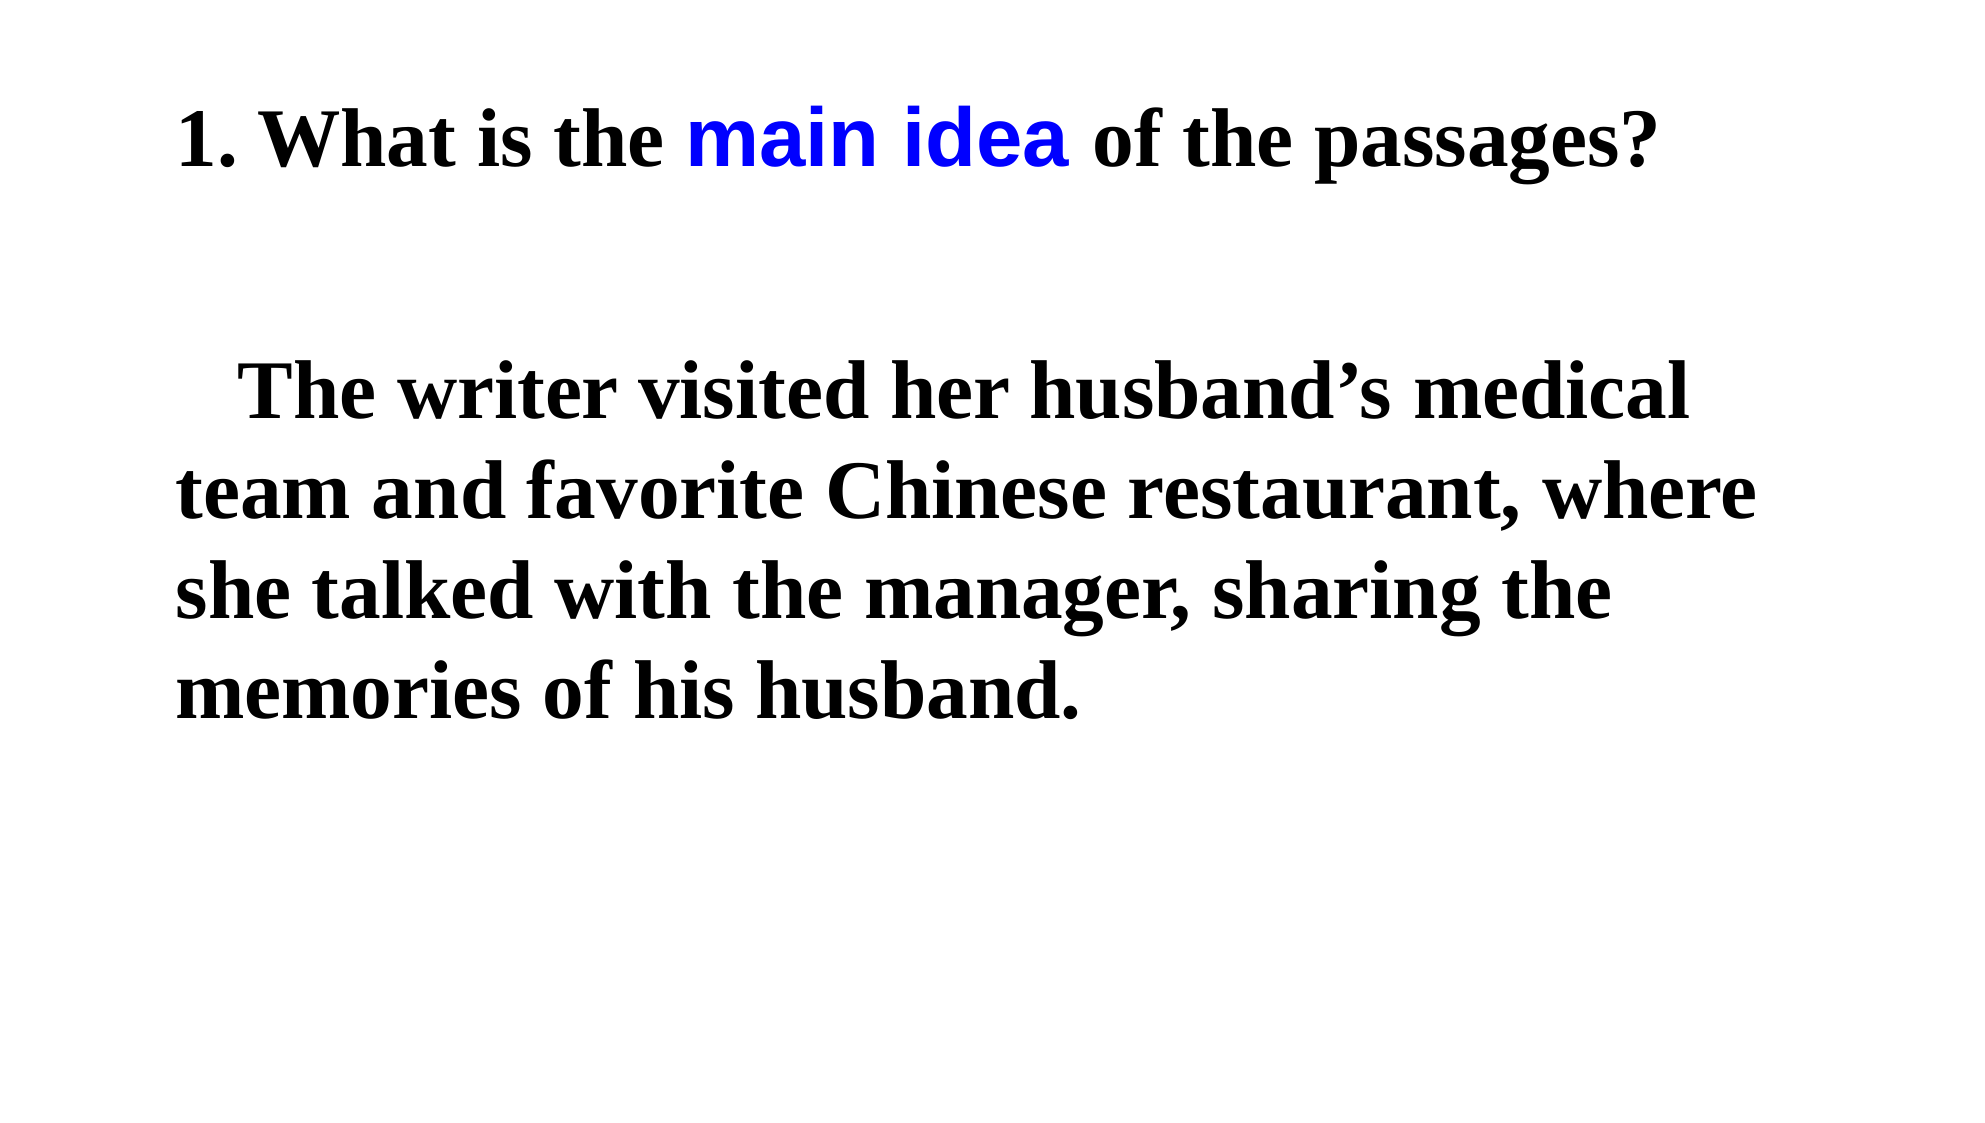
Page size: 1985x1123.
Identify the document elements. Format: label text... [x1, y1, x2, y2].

text_box 1. What is the main idea of the passages? [160, 76, 1700, 191]
text_box The writer visited her husband’s medical team and favorite Chinese restaurant, where she talked with the manager, sharing the memories of his husband. [160, 327, 1795, 940]
